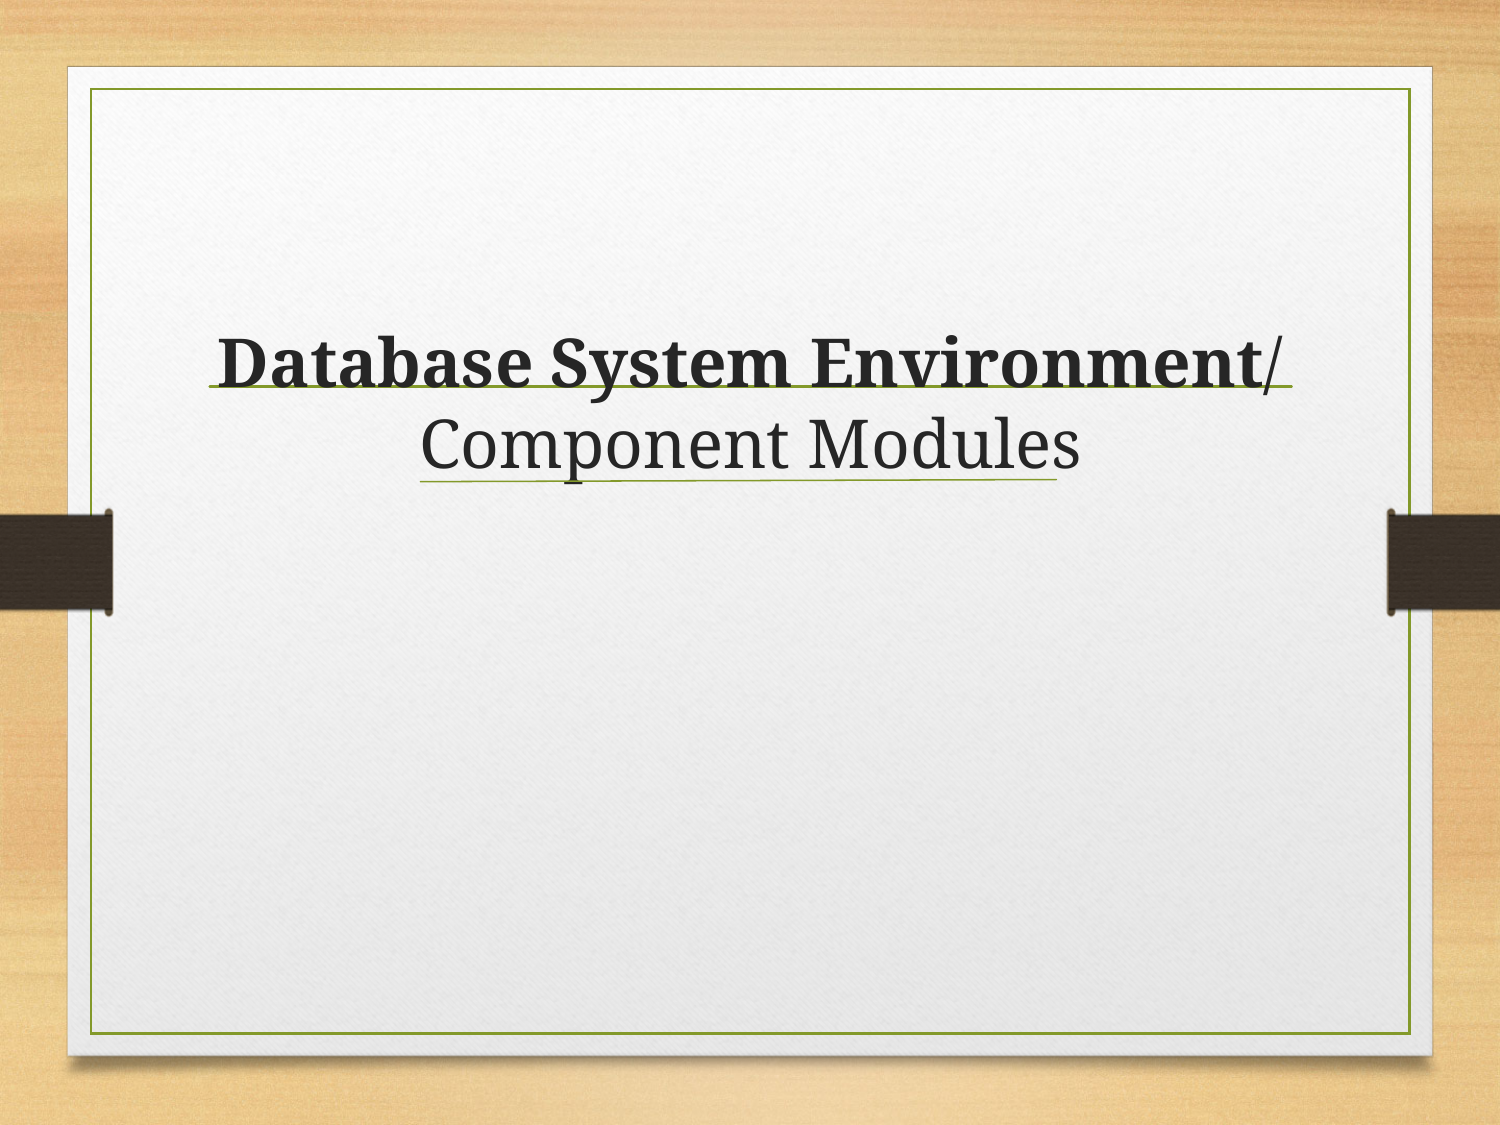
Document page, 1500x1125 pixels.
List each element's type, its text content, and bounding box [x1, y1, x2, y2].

picture [0, 0, 1500, 1125]
title Database System Environment/ Component Modules [193, 293, 1309, 508]
